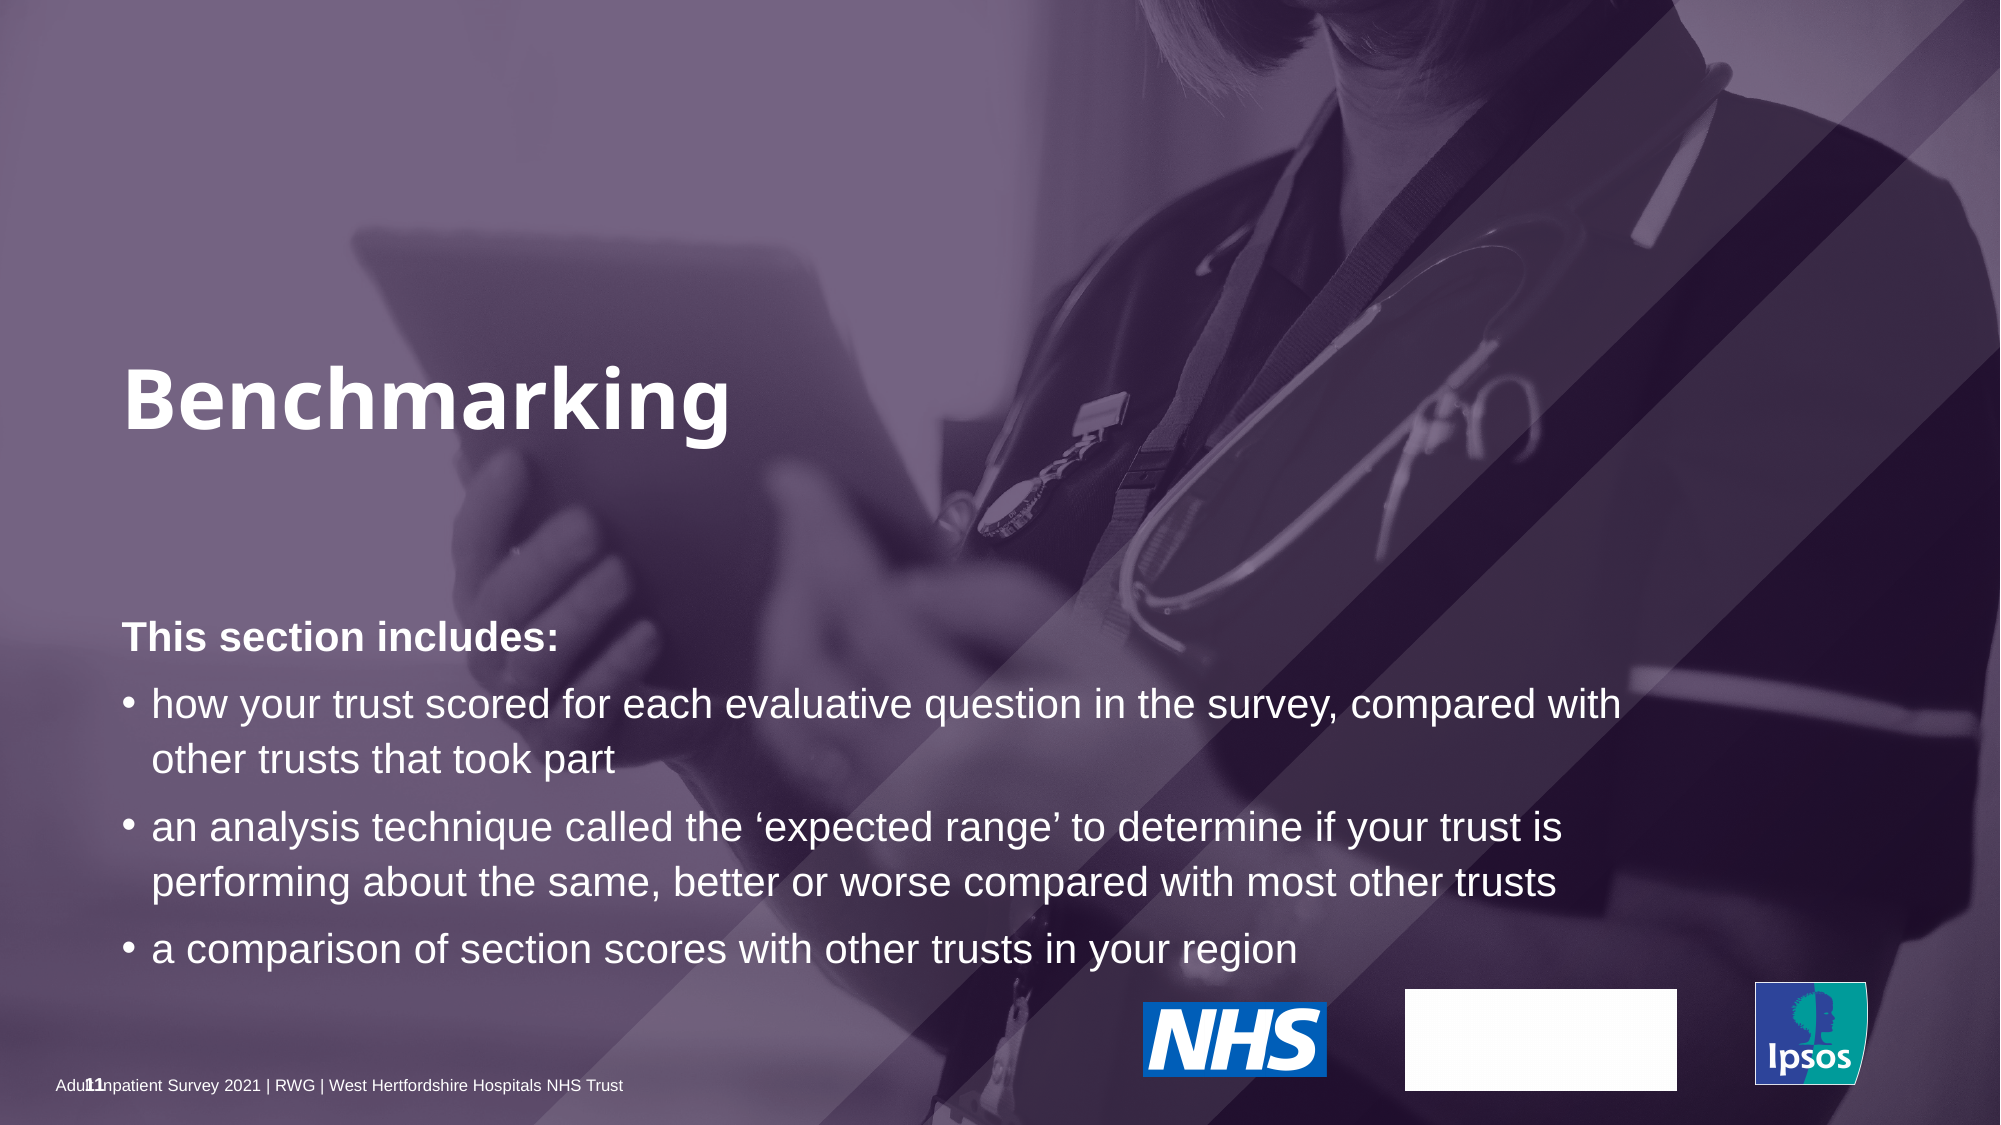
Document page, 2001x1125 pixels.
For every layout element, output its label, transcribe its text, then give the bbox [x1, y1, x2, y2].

picture [1143, 1002, 1327, 1077]
text_box This section includes: how your trust scored for each evaluative question in the survey, compared with other trusts that took part an analysis technique called the ‘expected range’ to determine if your trust is performing about the same, better or worse compared with most other trusts a comparison of section scores with other trusts in your region [121, 604, 1660, 973]
title Benchmarking [121, 357, 960, 451]
text_box 11 [84, 1065, 122, 1125]
picture [1755, 982, 1868, 1085]
